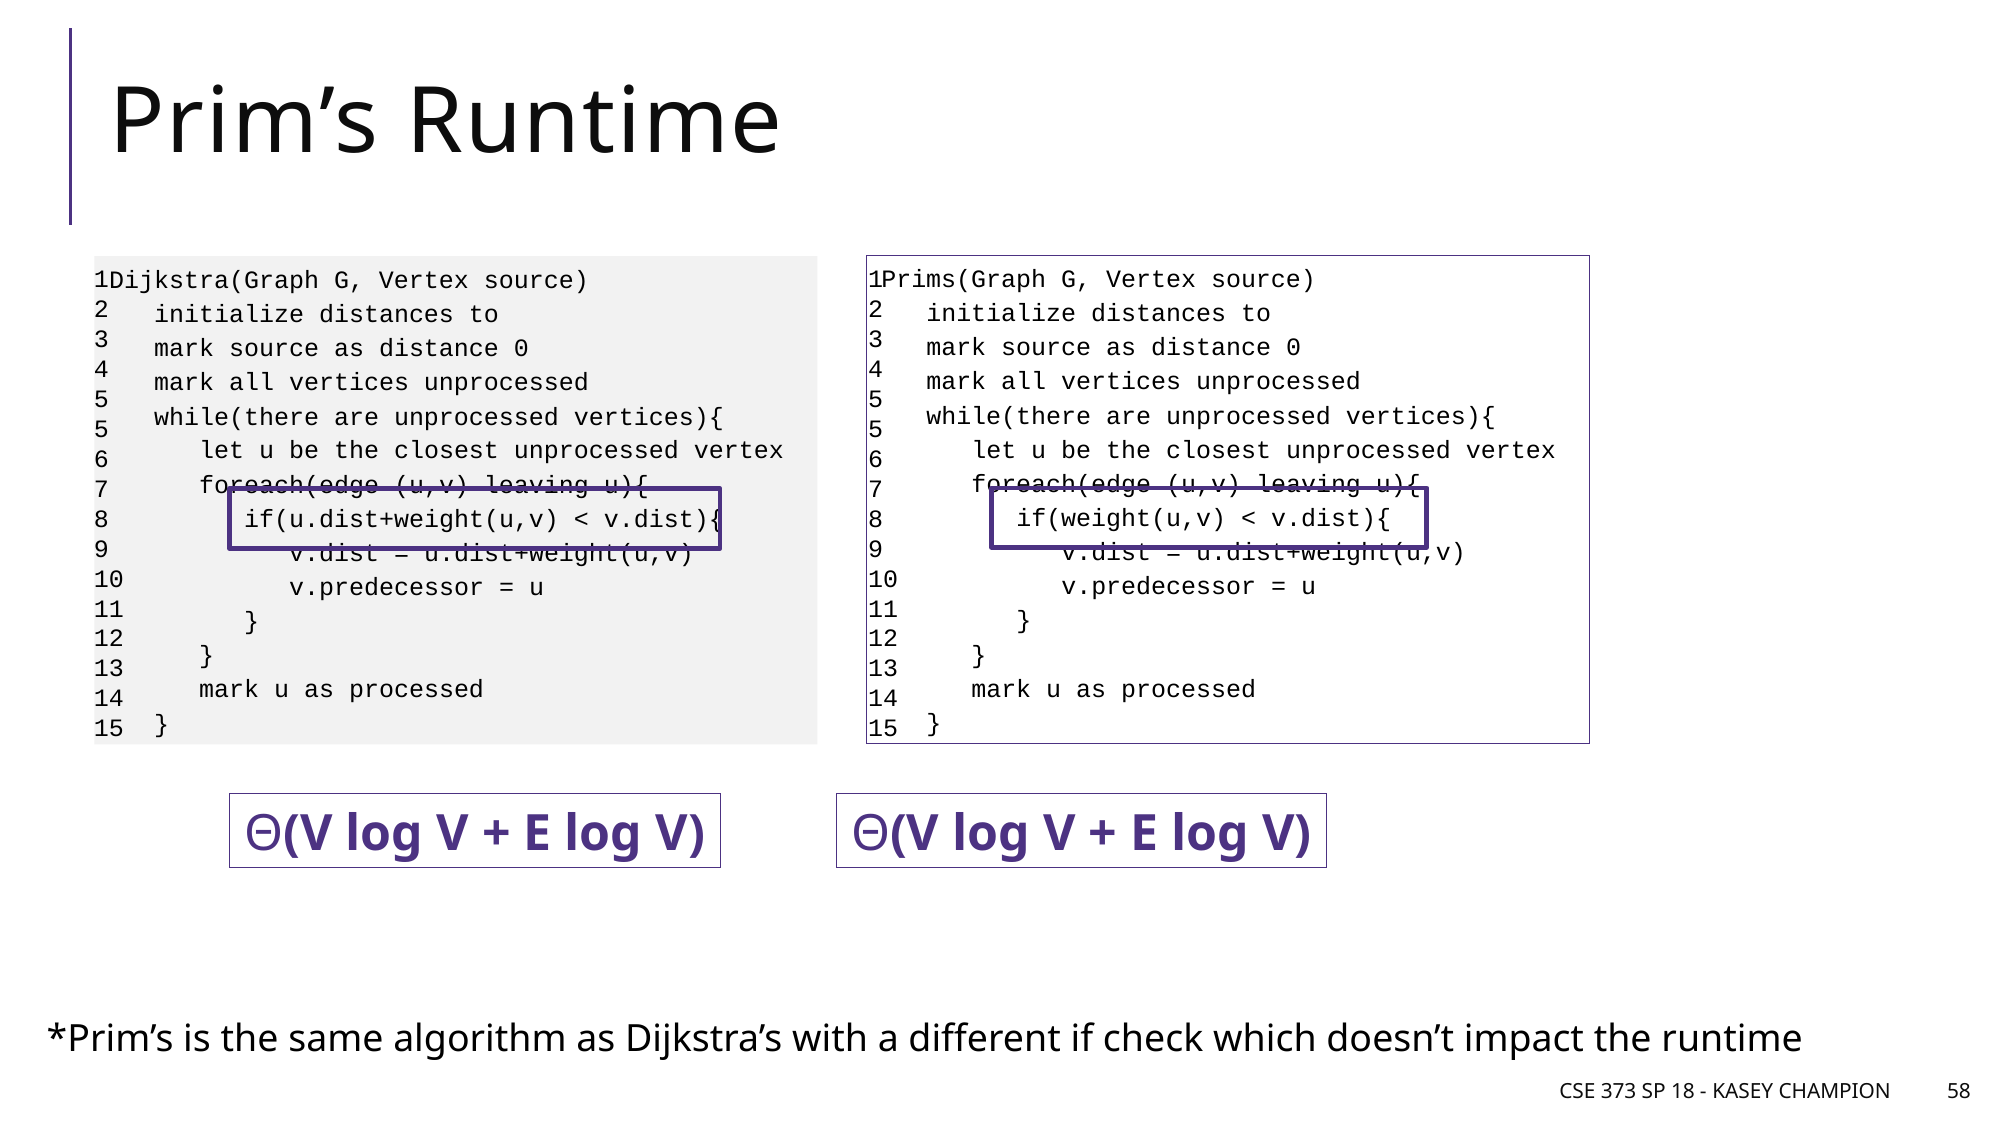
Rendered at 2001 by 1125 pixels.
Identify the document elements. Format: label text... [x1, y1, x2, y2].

text_box 1 2 3 4 5 5 6 7 8 9 10 11 12 13 14 15 [79, 255, 139, 779]
text_box [990, 487, 1428, 549]
text_box Θ(V log V + E log V) [229, 793, 721, 868]
text_box [228, 487, 721, 550]
title Prim’s Runtime [94, 43, 1930, 210]
text_box Θ(V log V + E log V) [836, 793, 1327, 868]
slide_number 58 [1916, 1069, 1986, 1115]
footer CSE 373 SP 18 - Kasey Champion [937, 1069, 1906, 1115]
text_box 1 2 3 4 5 5 6 7 8 9 10 11 12 13 14 15 [853, 255, 913, 779]
text_box *Prim’s is the same algorithm as Dijkstra’s with a different if check which doesn’t impact the runtime [31, 1007, 1830, 1067]
